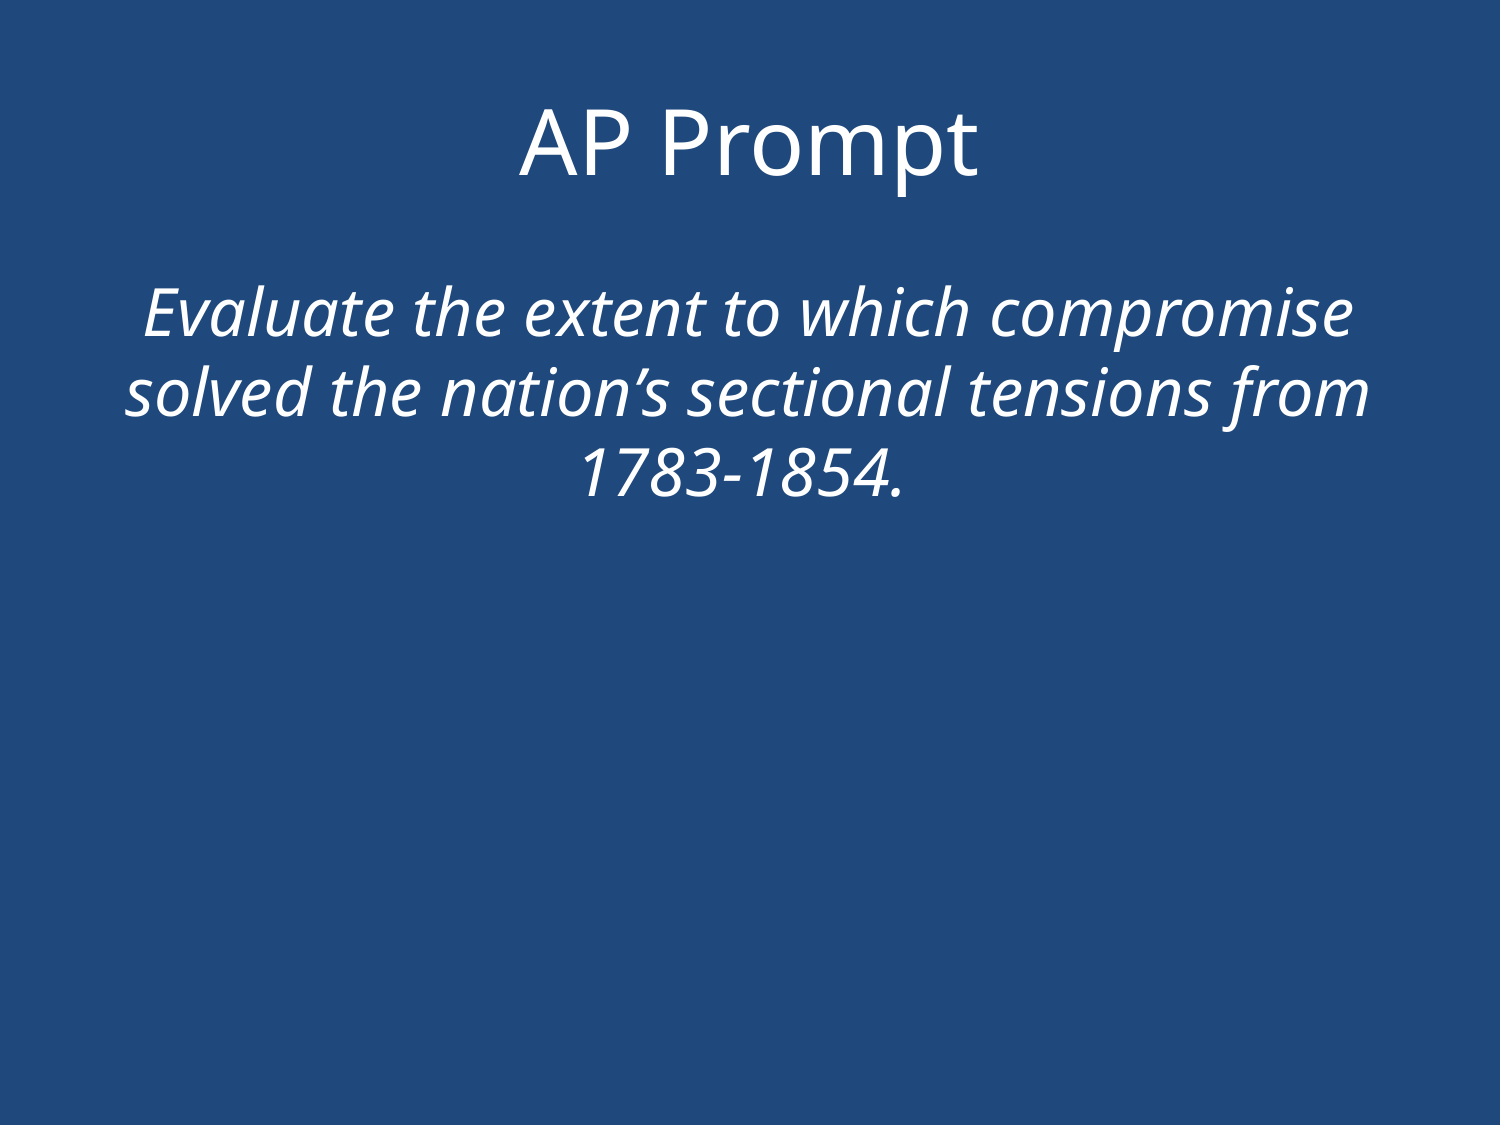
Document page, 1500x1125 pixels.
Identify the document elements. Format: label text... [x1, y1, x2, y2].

title AP Prompt [75, 45, 1425, 233]
list Evaluate the extent to which compromise solved the nation’s sectional tensions from 1783-1854. [75, 262, 1425, 1005]
